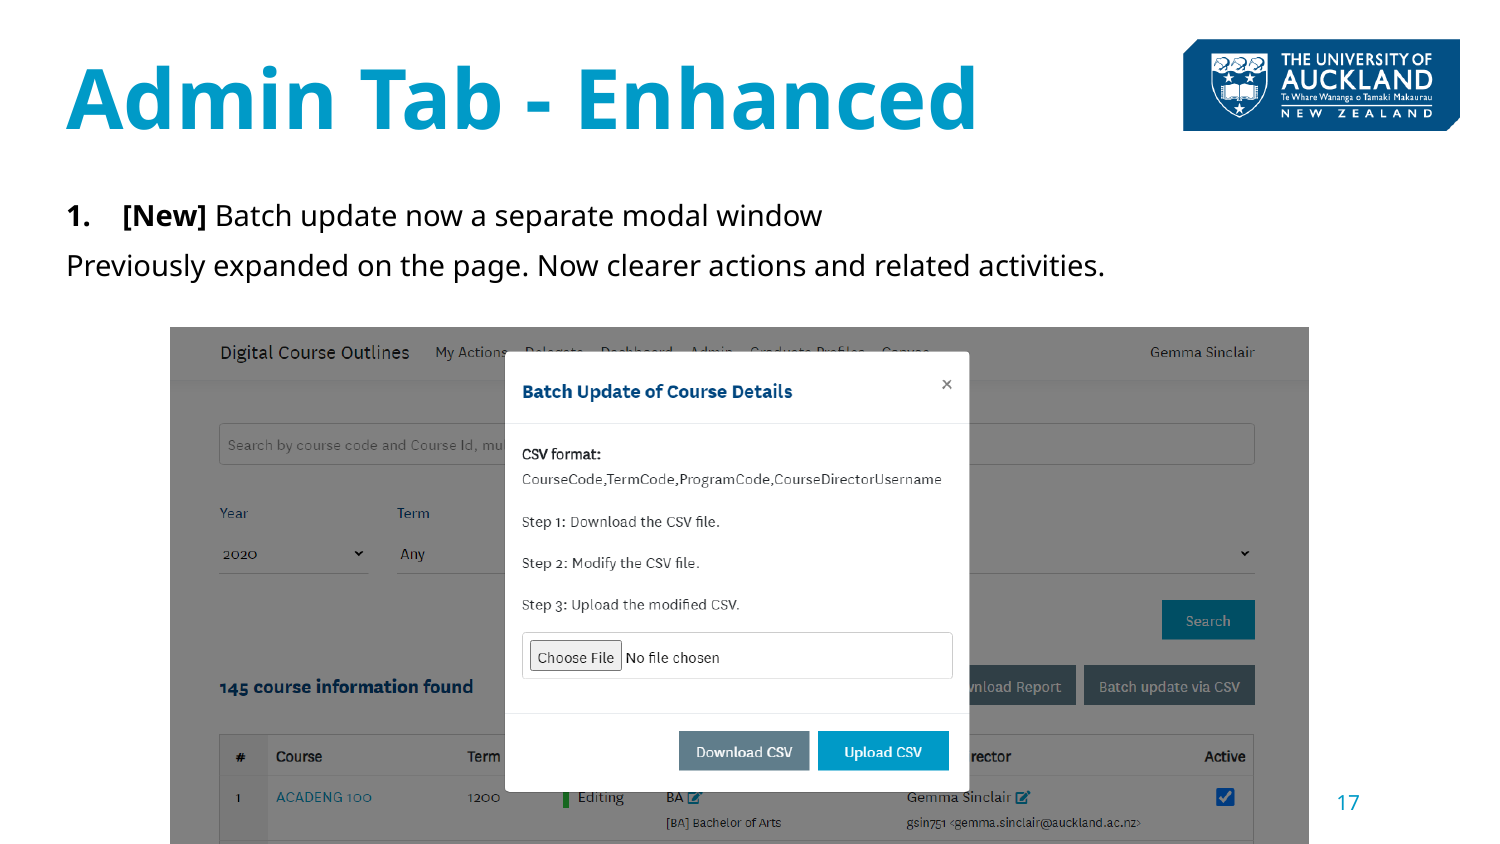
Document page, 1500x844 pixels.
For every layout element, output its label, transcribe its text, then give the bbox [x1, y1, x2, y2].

picture [1189, 39, 1460, 131]
slide_number 17 [1321, 781, 1427, 841]
title Admin Tab - Enhanced [51, 38, 1189, 176]
picture [170, 327, 1309, 844]
list [New] Batch update now a separate modal window Previously expanded on the page. Now clearer actions and related activities. [51, 175, 1428, 782]
